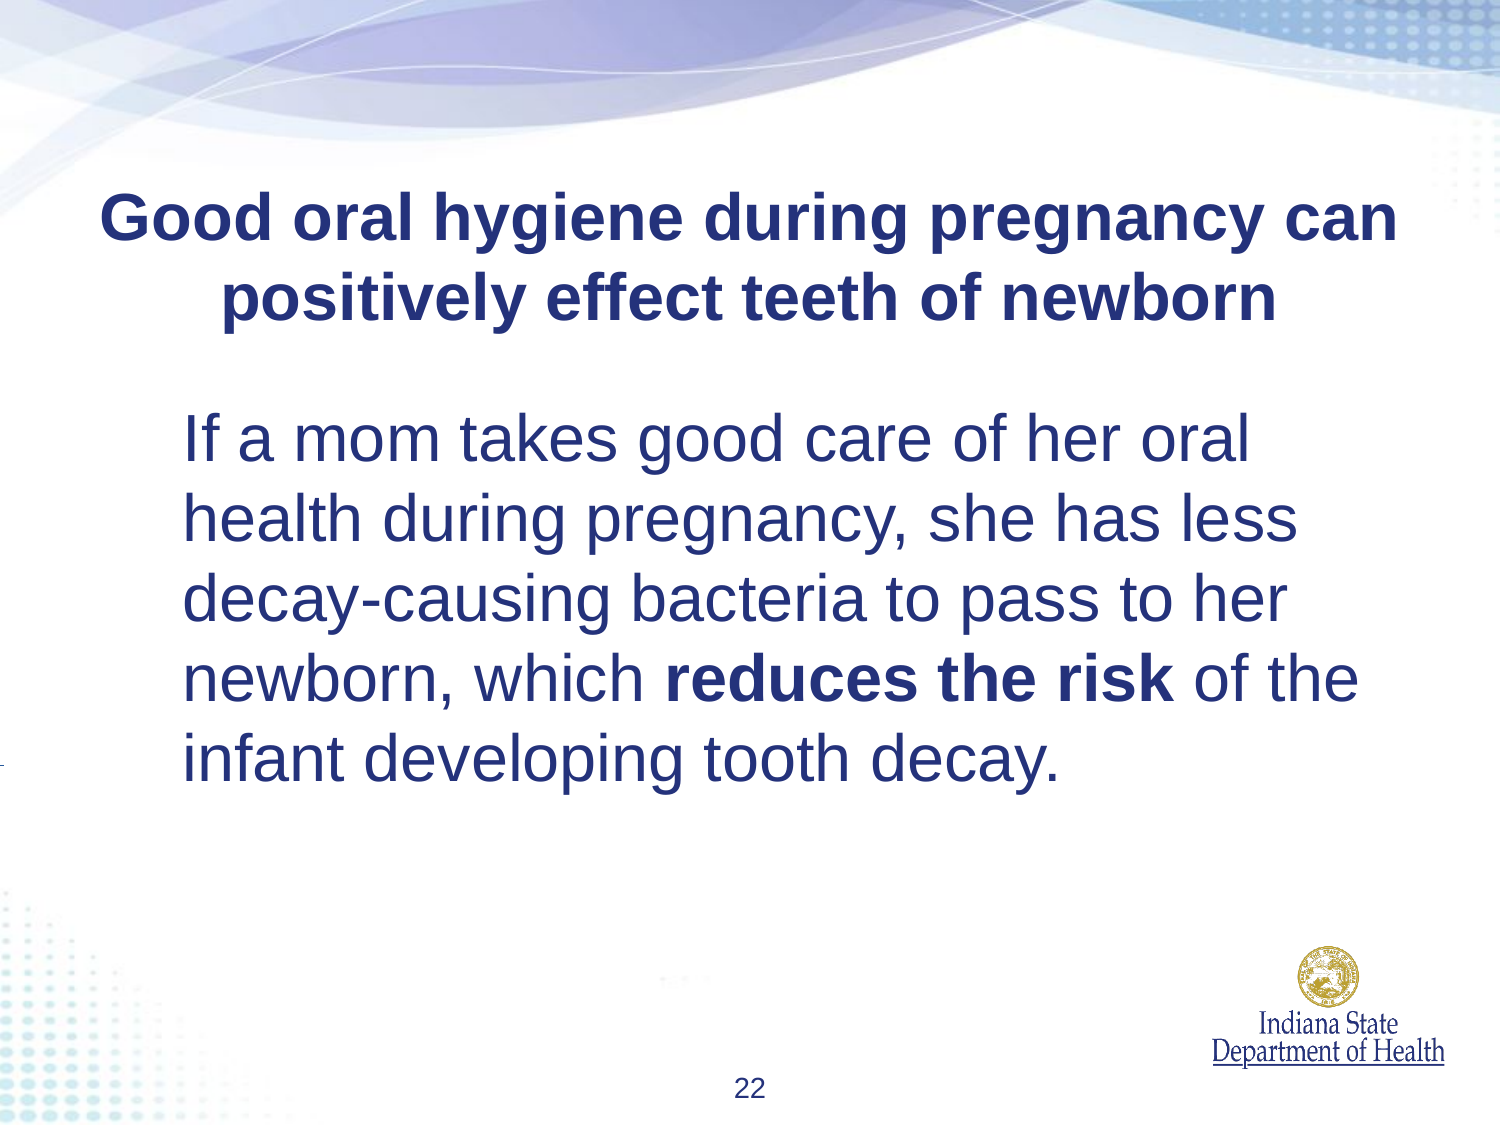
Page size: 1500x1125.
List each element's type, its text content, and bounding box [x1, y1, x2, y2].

text_box Good oral hygiene during pregnancy can positively effect teeth of newborn [0, 162, 1500, 346]
picture [0, 0, 1500, 162]
picture [0, 346, 1500, 1125]
text_box If a mom takes good care of her oral health during pregnancy, she has less decay-causing bacteria to pass to her newborn, which reduces the risk of the infant developing tooth decay. [150, 387, 1376, 963]
